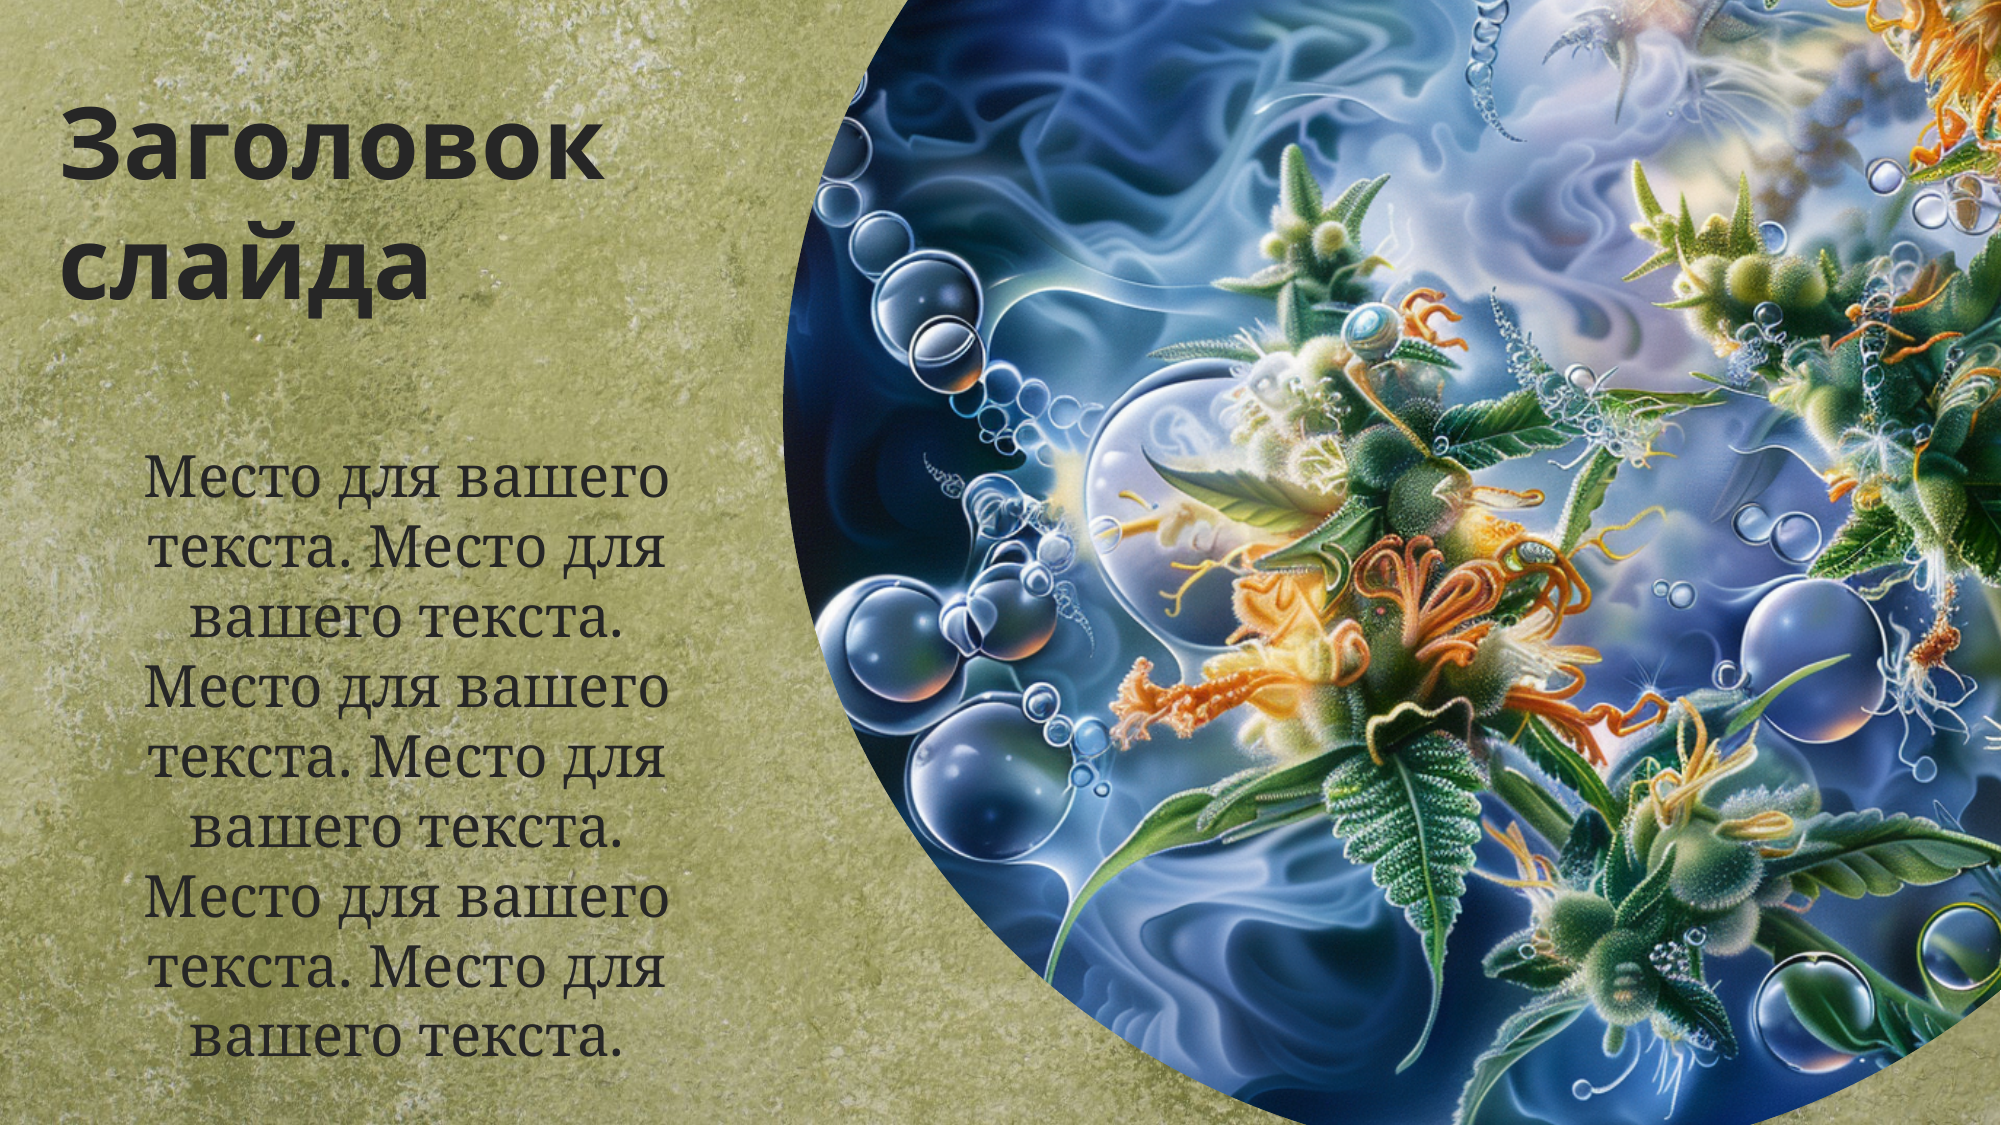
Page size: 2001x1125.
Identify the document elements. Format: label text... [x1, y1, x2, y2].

text_box Заголовок слайда [43, 72, 731, 366]
picture [782, 0, 2001, 1125]
text_box Место для вашего текста. Место для вашего текста. Место для вашего текста. Место для вашего текста. Место для вашего текста. Место для вашего текста. [20, 431, 782, 1125]
